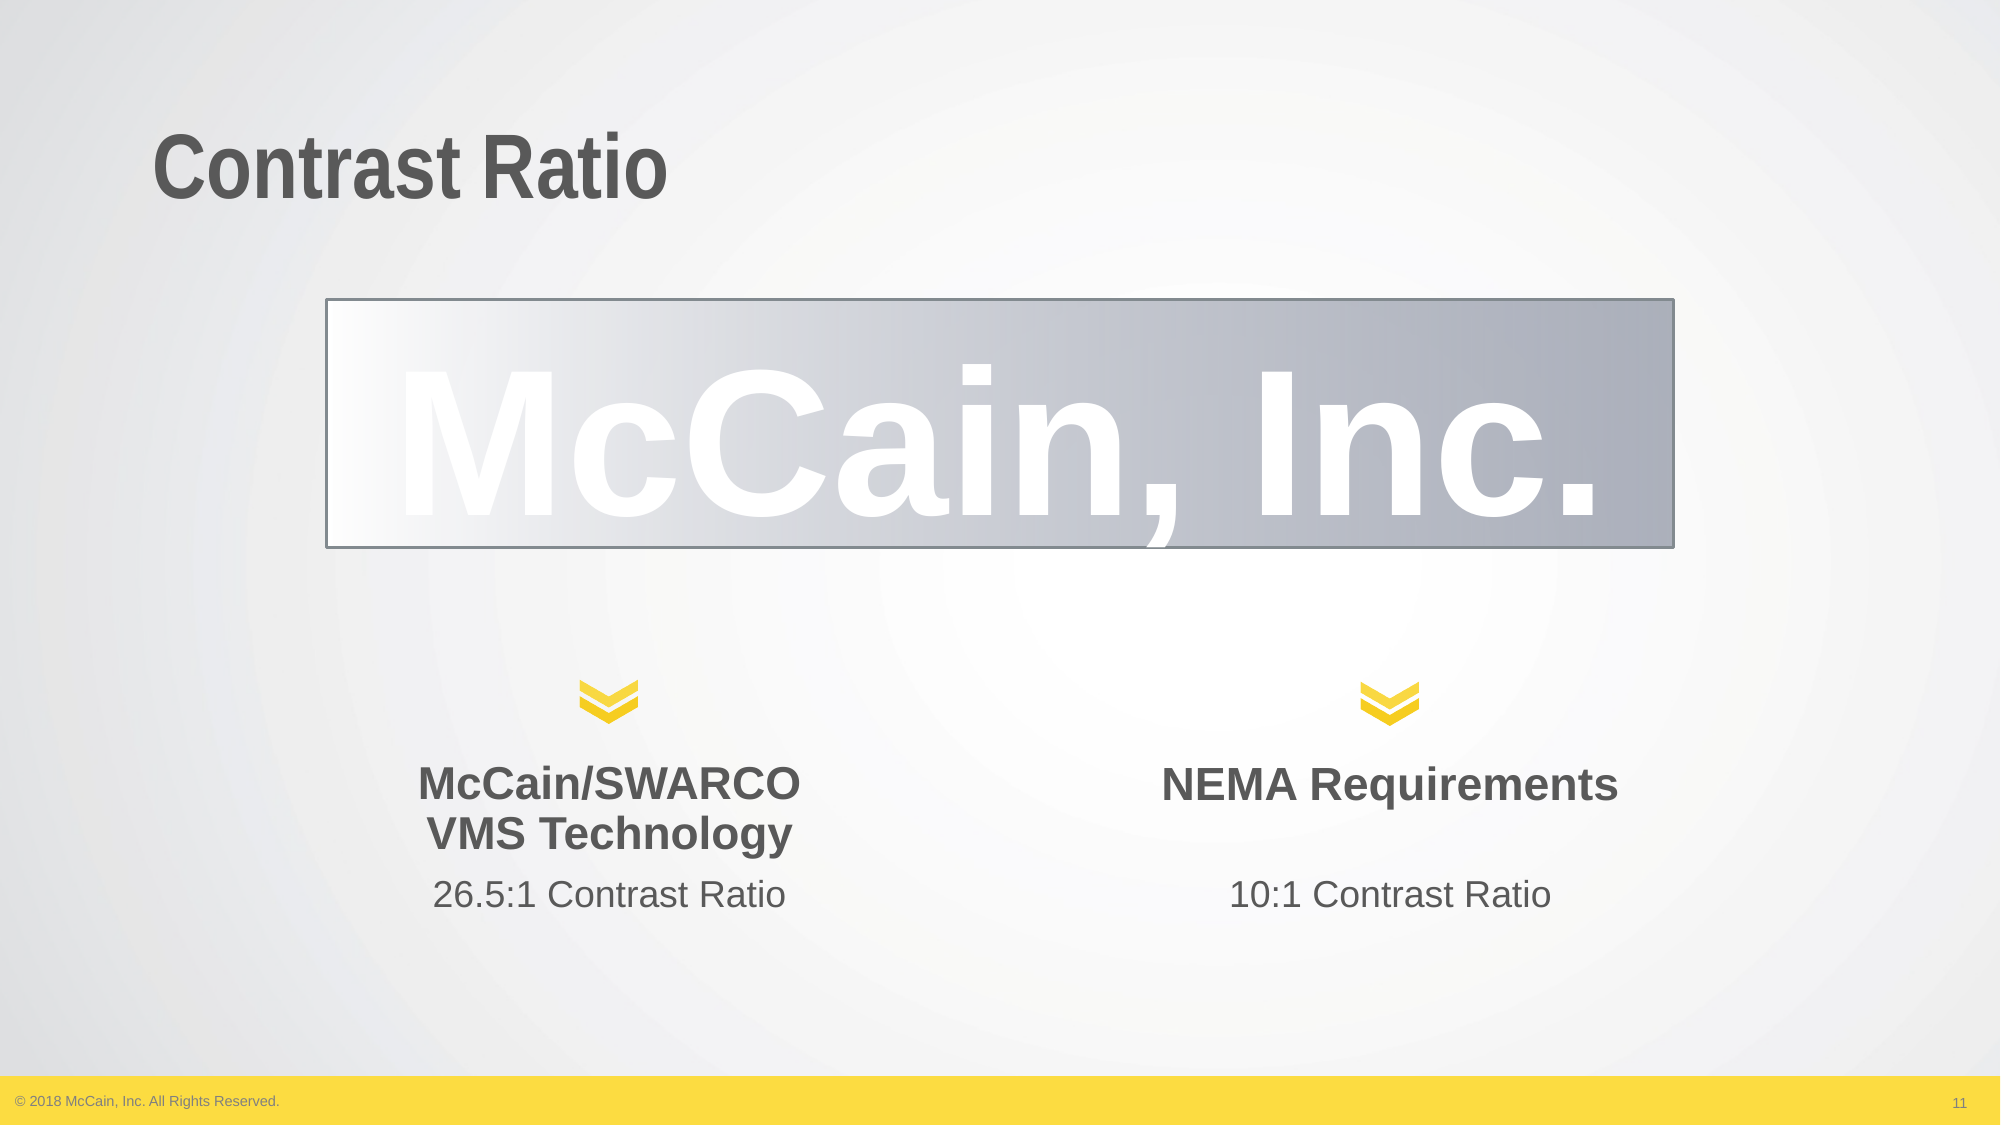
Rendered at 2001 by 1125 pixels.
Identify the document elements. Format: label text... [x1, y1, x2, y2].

title Contrast Ratio [137, 59, 1863, 278]
picture [0, 0, 2000, 1076]
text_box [1144, 670, 1637, 1057]
text_box McCain, Inc. [326, 299, 1674, 548]
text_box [363, 668, 856, 1057]
